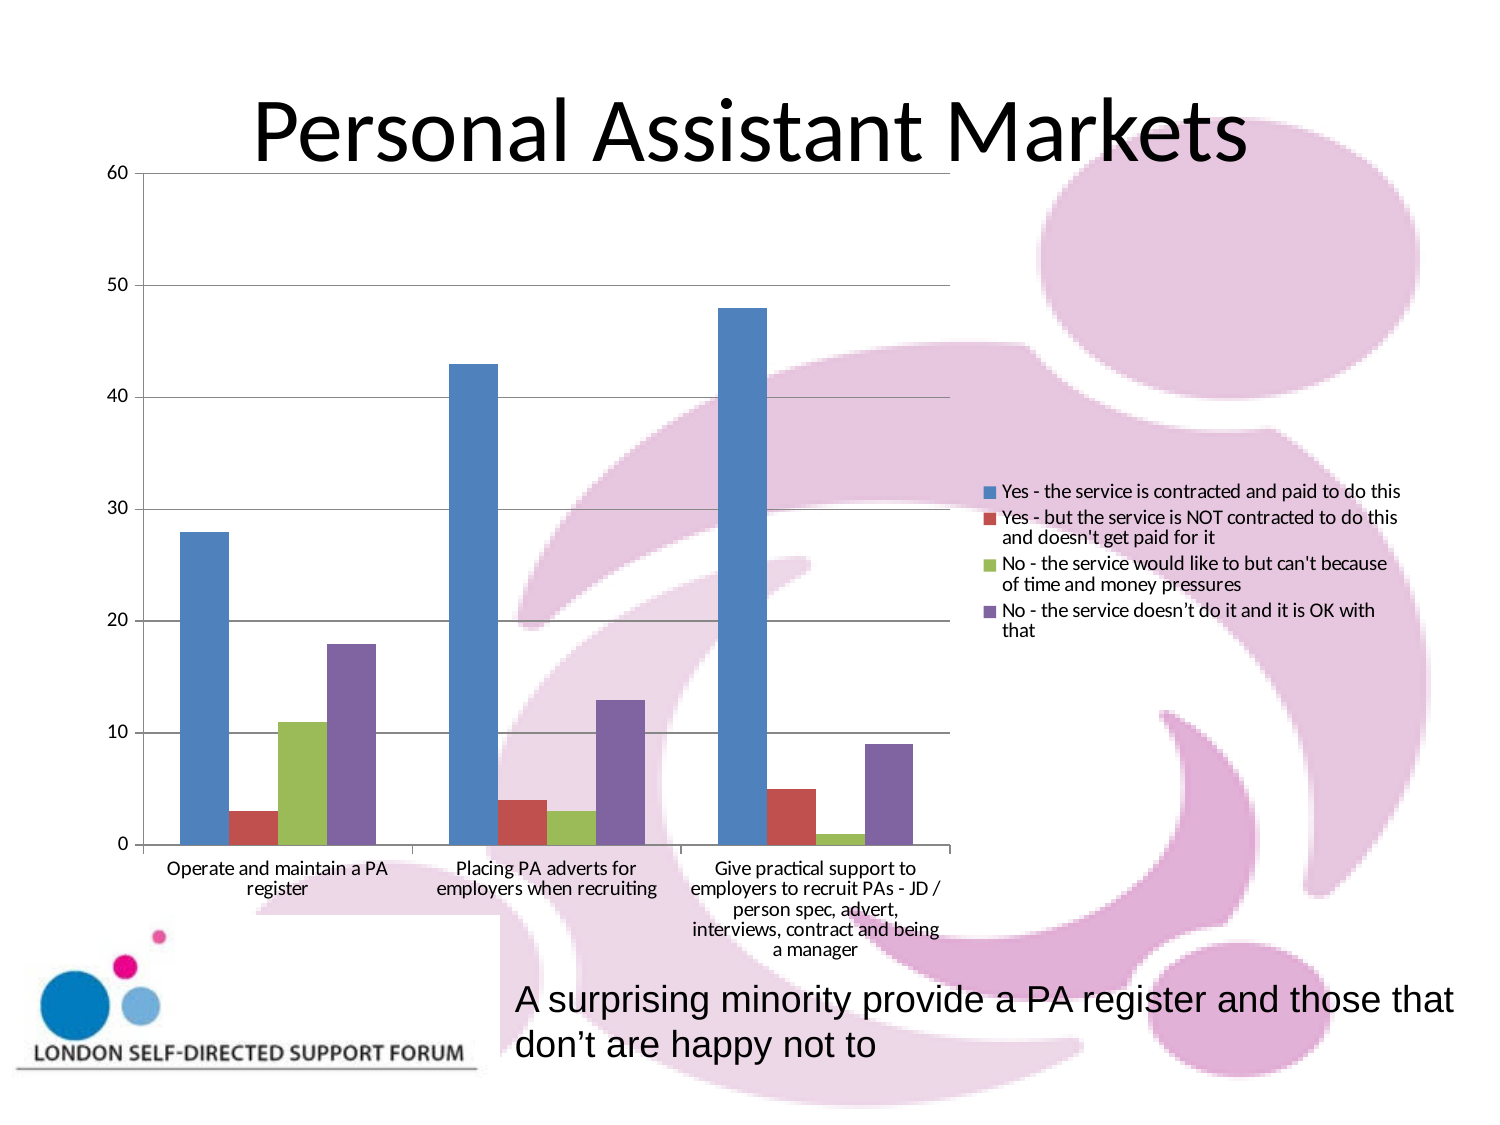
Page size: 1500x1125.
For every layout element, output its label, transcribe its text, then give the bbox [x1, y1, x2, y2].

title Personal Assistant Markets [76, 30, 1427, 219]
text_box A surprising minority provide a PA register and those that don’t are happy not to [504, 967, 1471, 1072]
picture [0, 915, 501, 1125]
chart [79, 146, 1421, 979]
